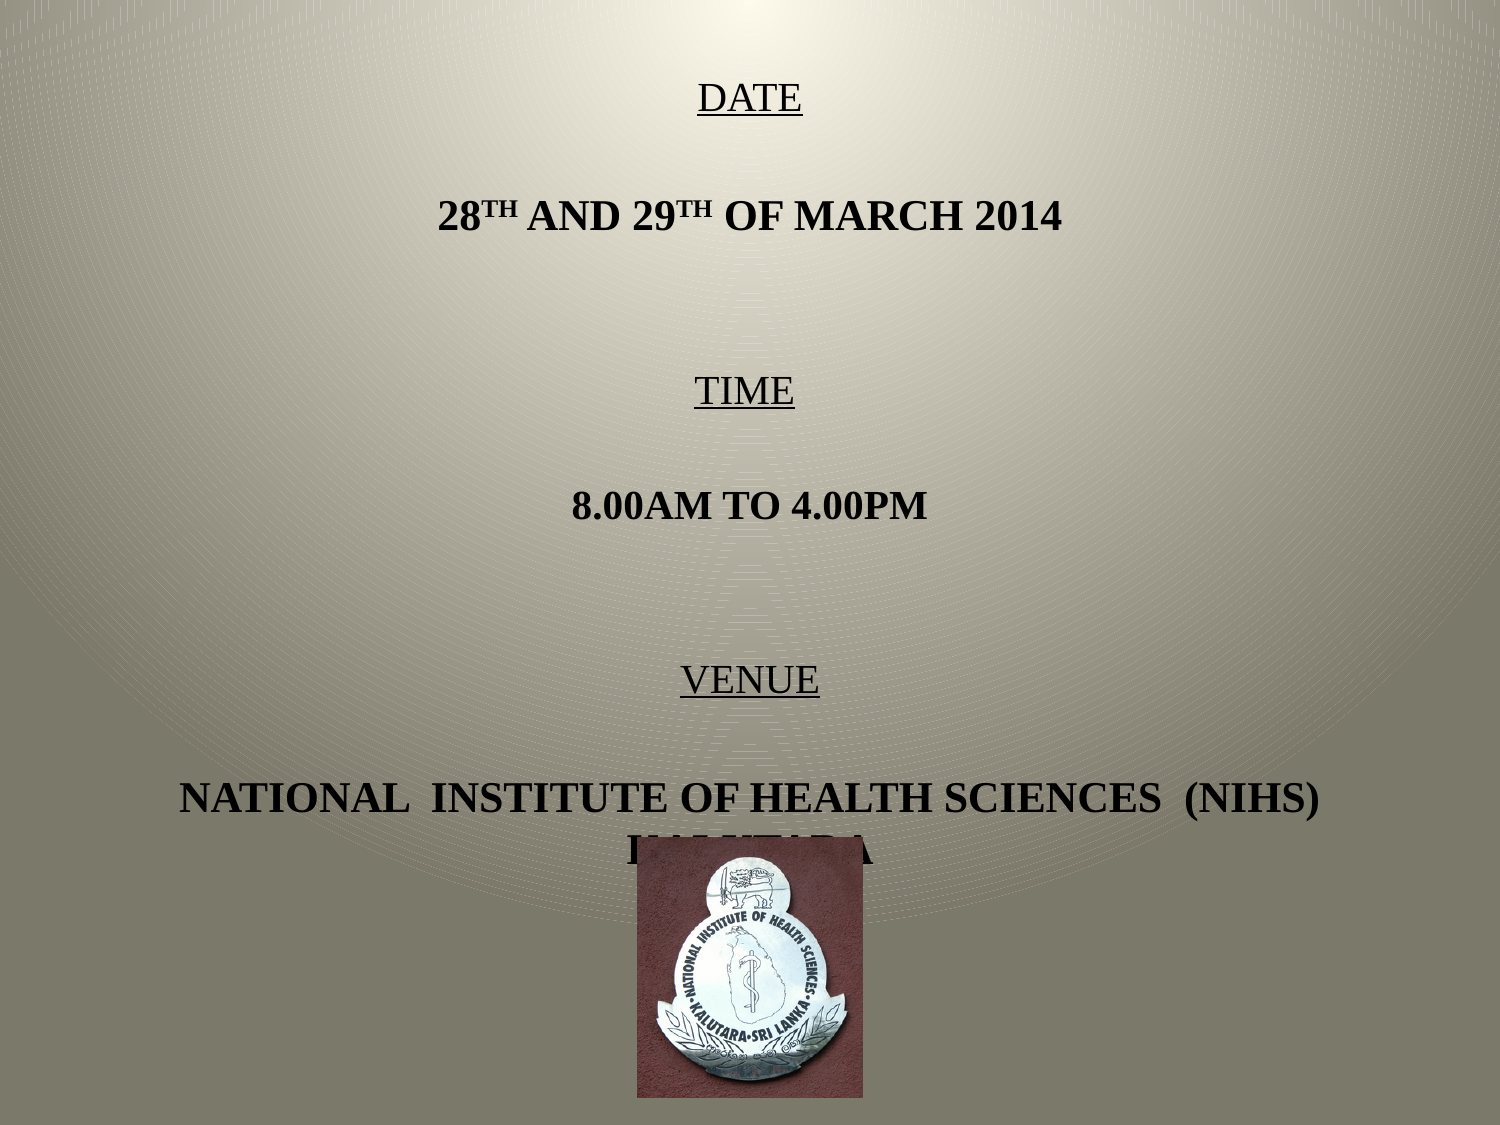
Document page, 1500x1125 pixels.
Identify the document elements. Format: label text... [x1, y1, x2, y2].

list DATE 28TH AND 29TH OF MARCH 2014 TIME 8.00AM TO 4.00PM VENUE NATIONAL INSTITUTE OF HEALTH SCIENCES (NIHS) KALUTARA [75, 62, 1425, 893]
picture [637, 837, 863, 1098]
